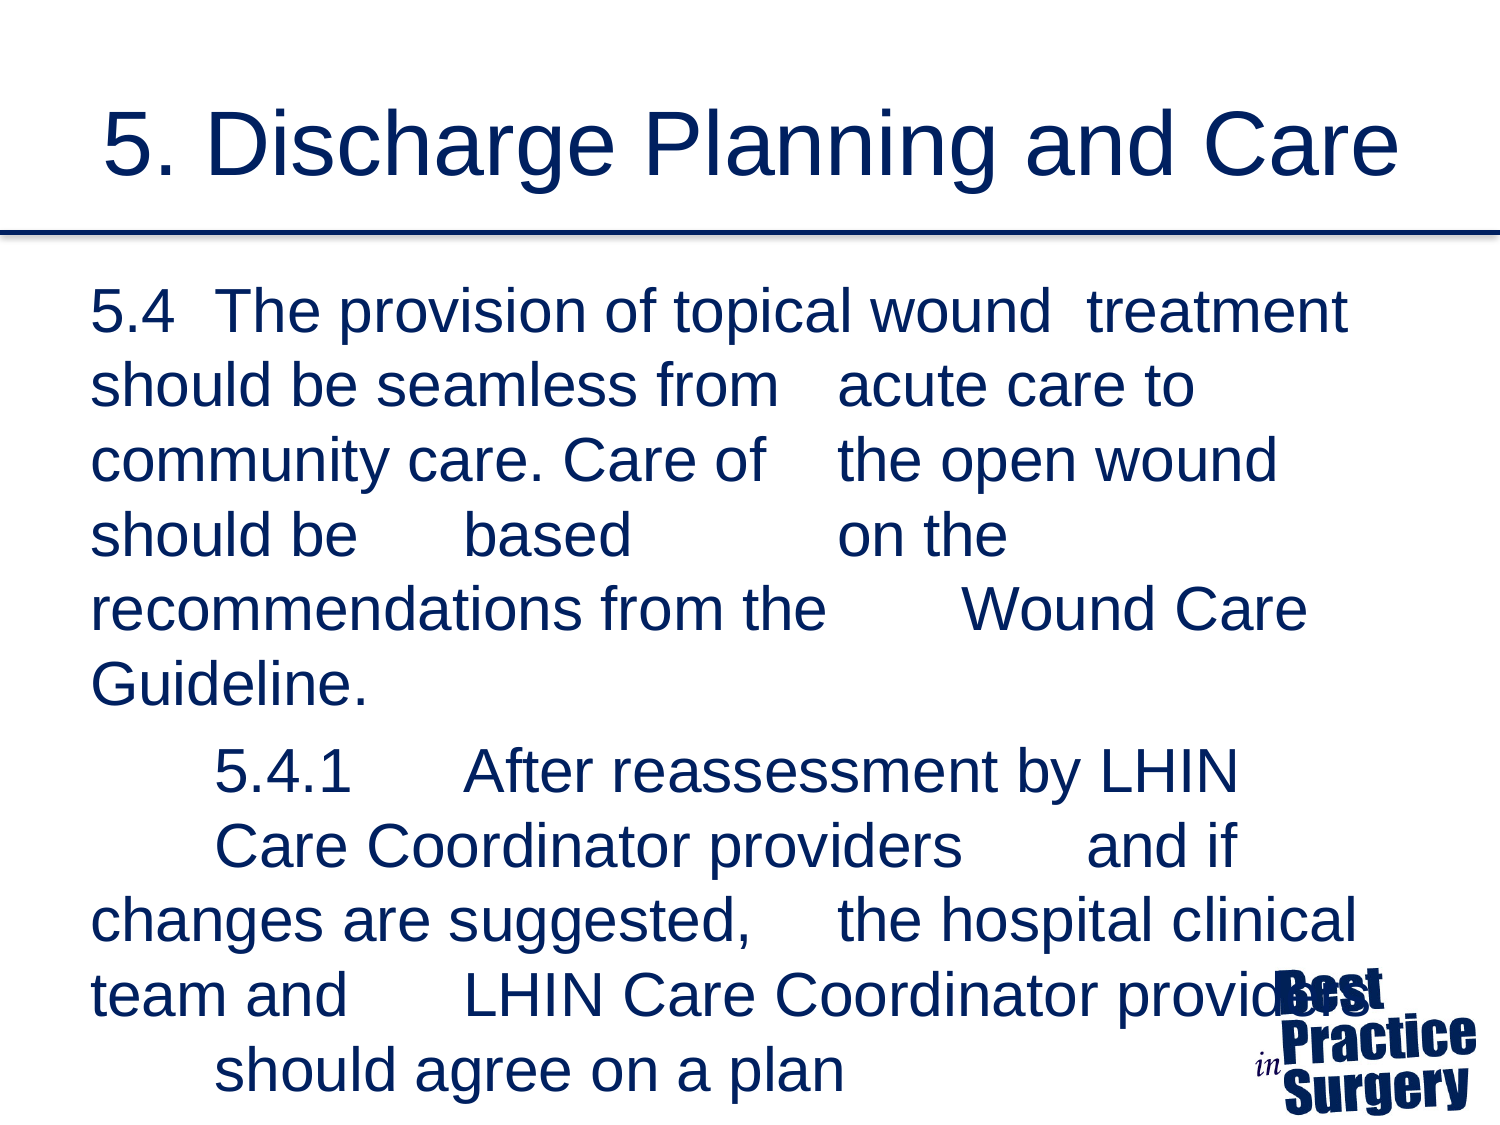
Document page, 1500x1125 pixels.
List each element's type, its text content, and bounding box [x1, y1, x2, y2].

picture [1425, 967, 1476, 1119]
list 5.4 The provision of topical wound treatment should be seamless from acute care to community care. Care of the open wound should be based on the recommendations from the Wound Care Guideline. 5.4.1 After reassessment by LHIN Care Coordinator providers and if changes are suggested, the hospital clinical team and LHIN Care Coordinator providers should agree on a plan [75, 262, 1425, 1125]
title 5. Discharge Planning and Care [35, 45, 1471, 233]
